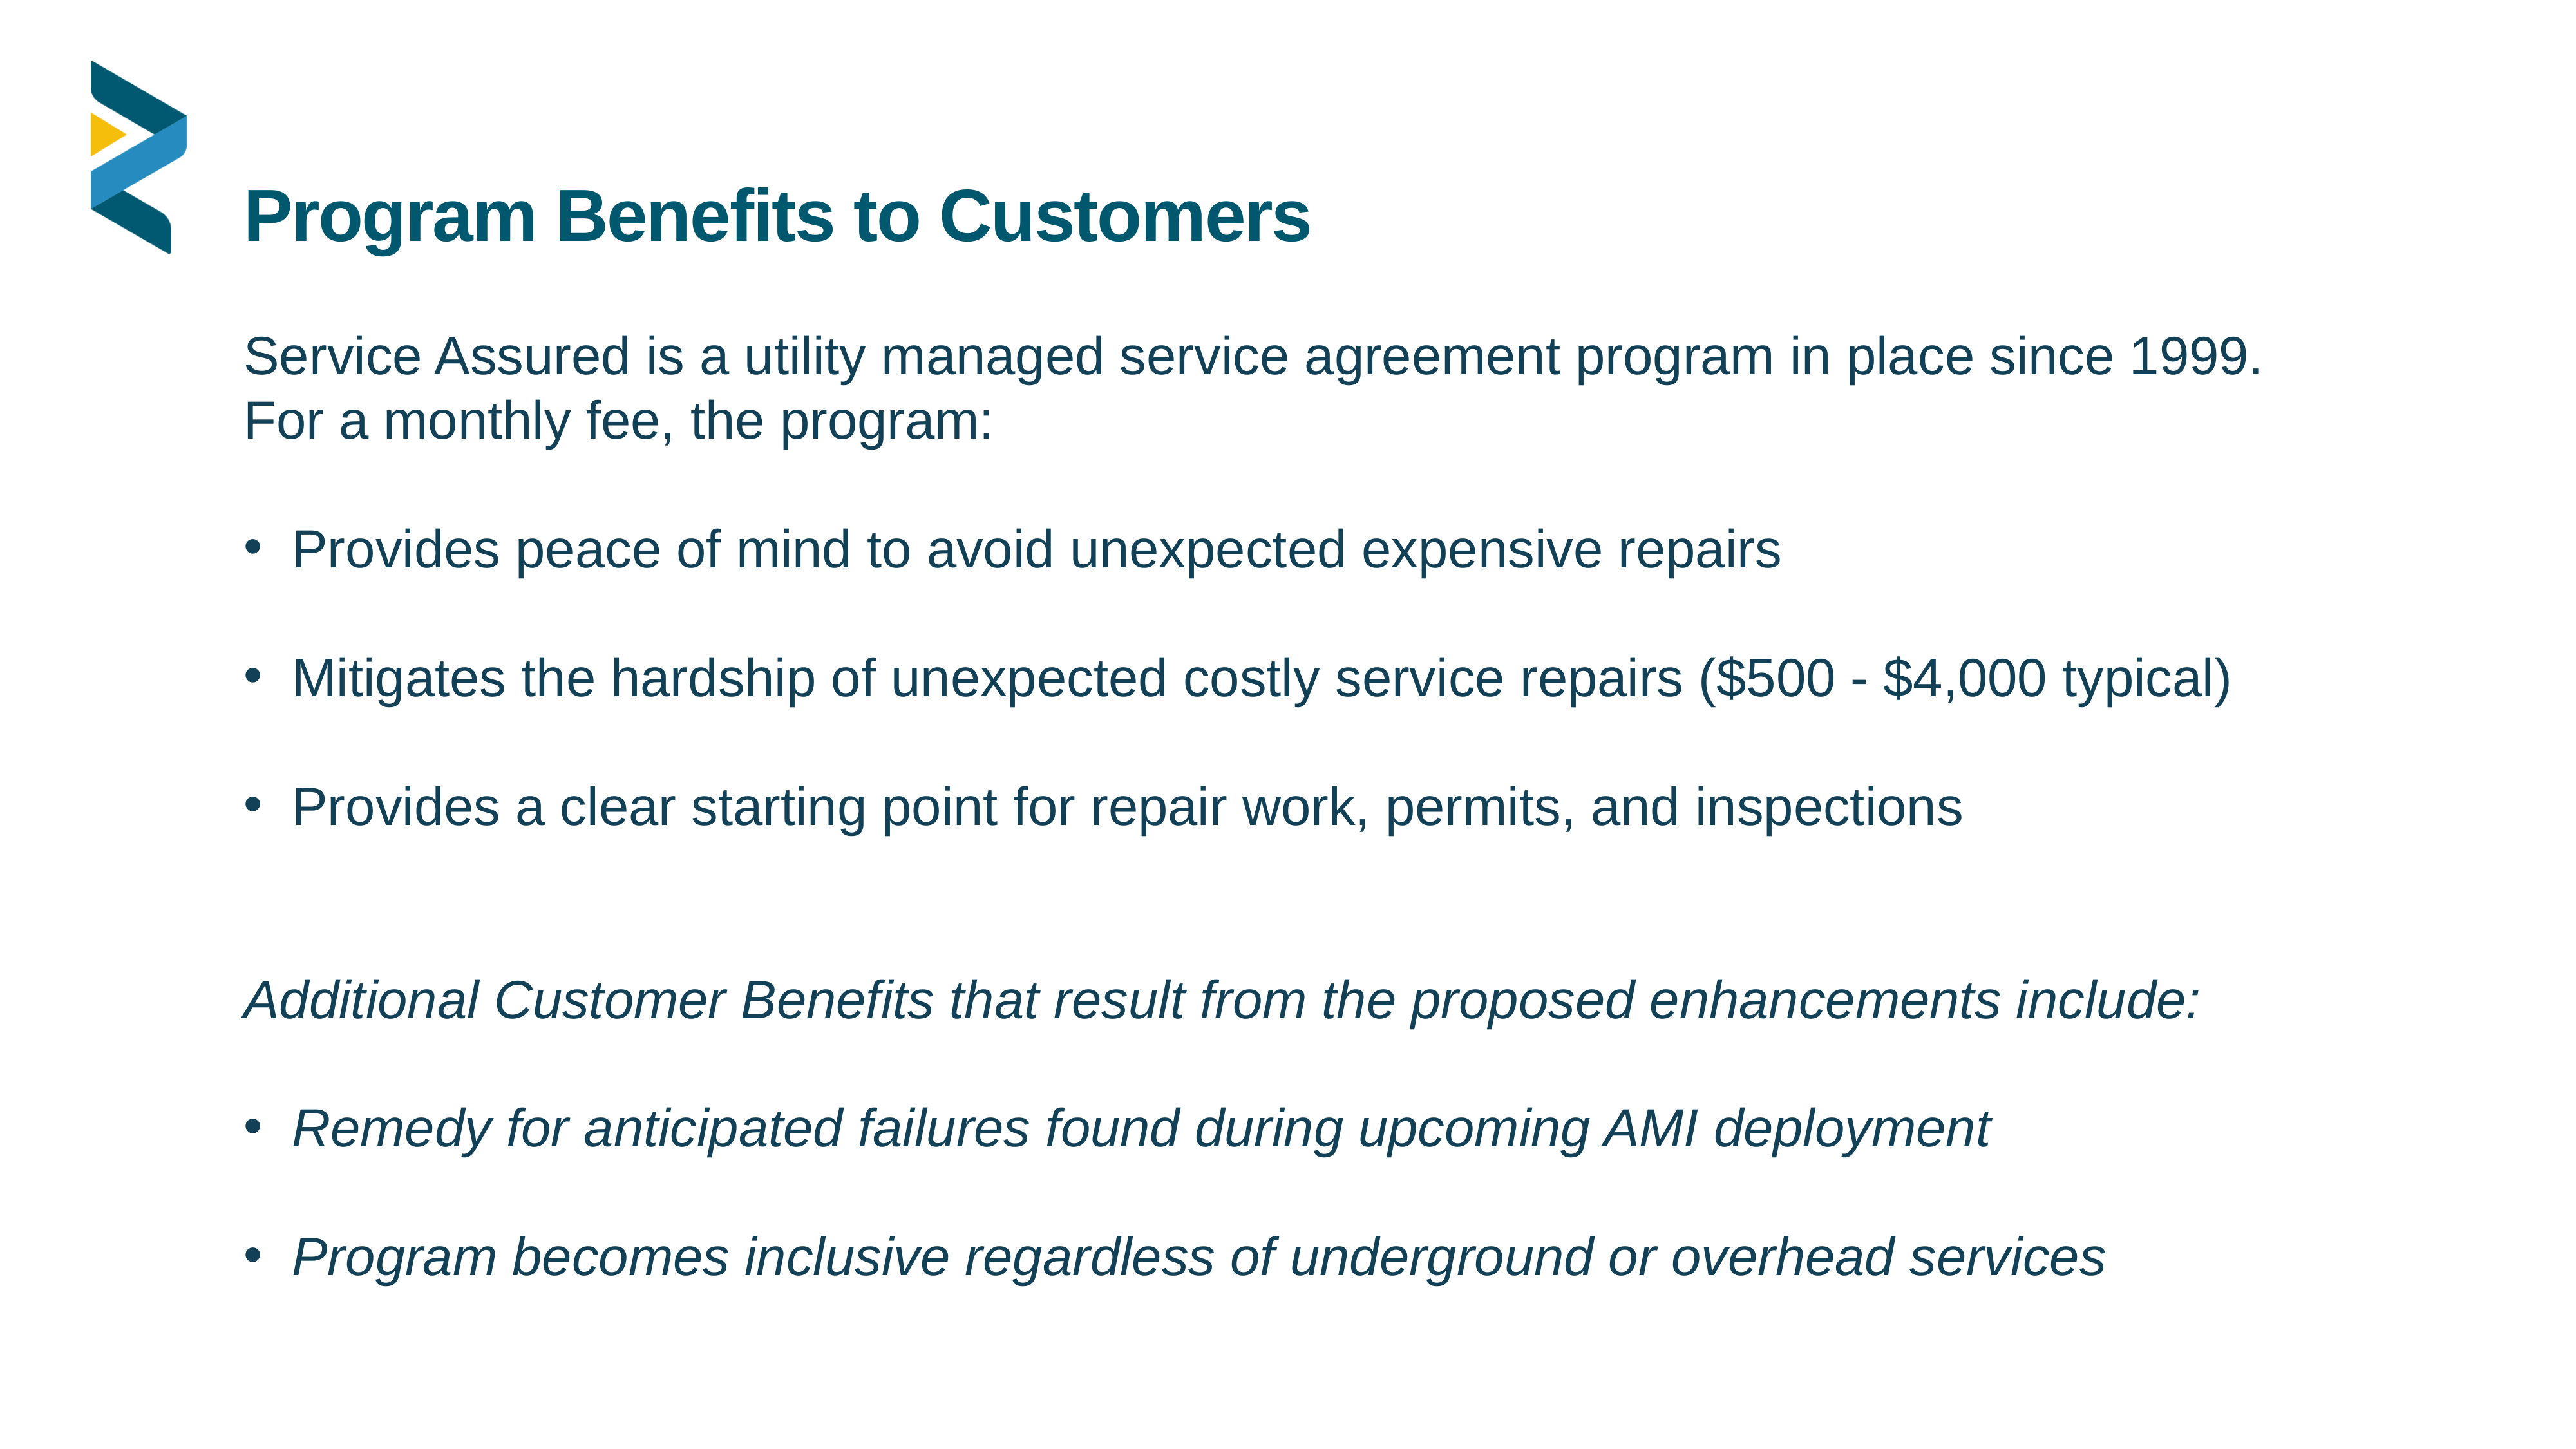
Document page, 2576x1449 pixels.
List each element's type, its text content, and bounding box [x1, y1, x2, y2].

text_box Program Benefits to Customers [234, 162, 1978, 316]
picture [91, 61, 187, 254]
text_box Service Assured is a utility managed service agreement program in place since 1999. For a monthly fee, the program: Provides peace of mind to avoid unexpected expensive repairs Mitigates the hardship of unexpected costly service repairs ($500 - $4,000 typical) Provides a clear starting point for repair work, permits, and inspections Additional Customer Benefits that result from the proposed enhancements include: Remedy for anticipated failures found during upcoming AMI deployment Program becomes inclusive regardless of underground or overhead services [234, 316, 2376, 1242]
